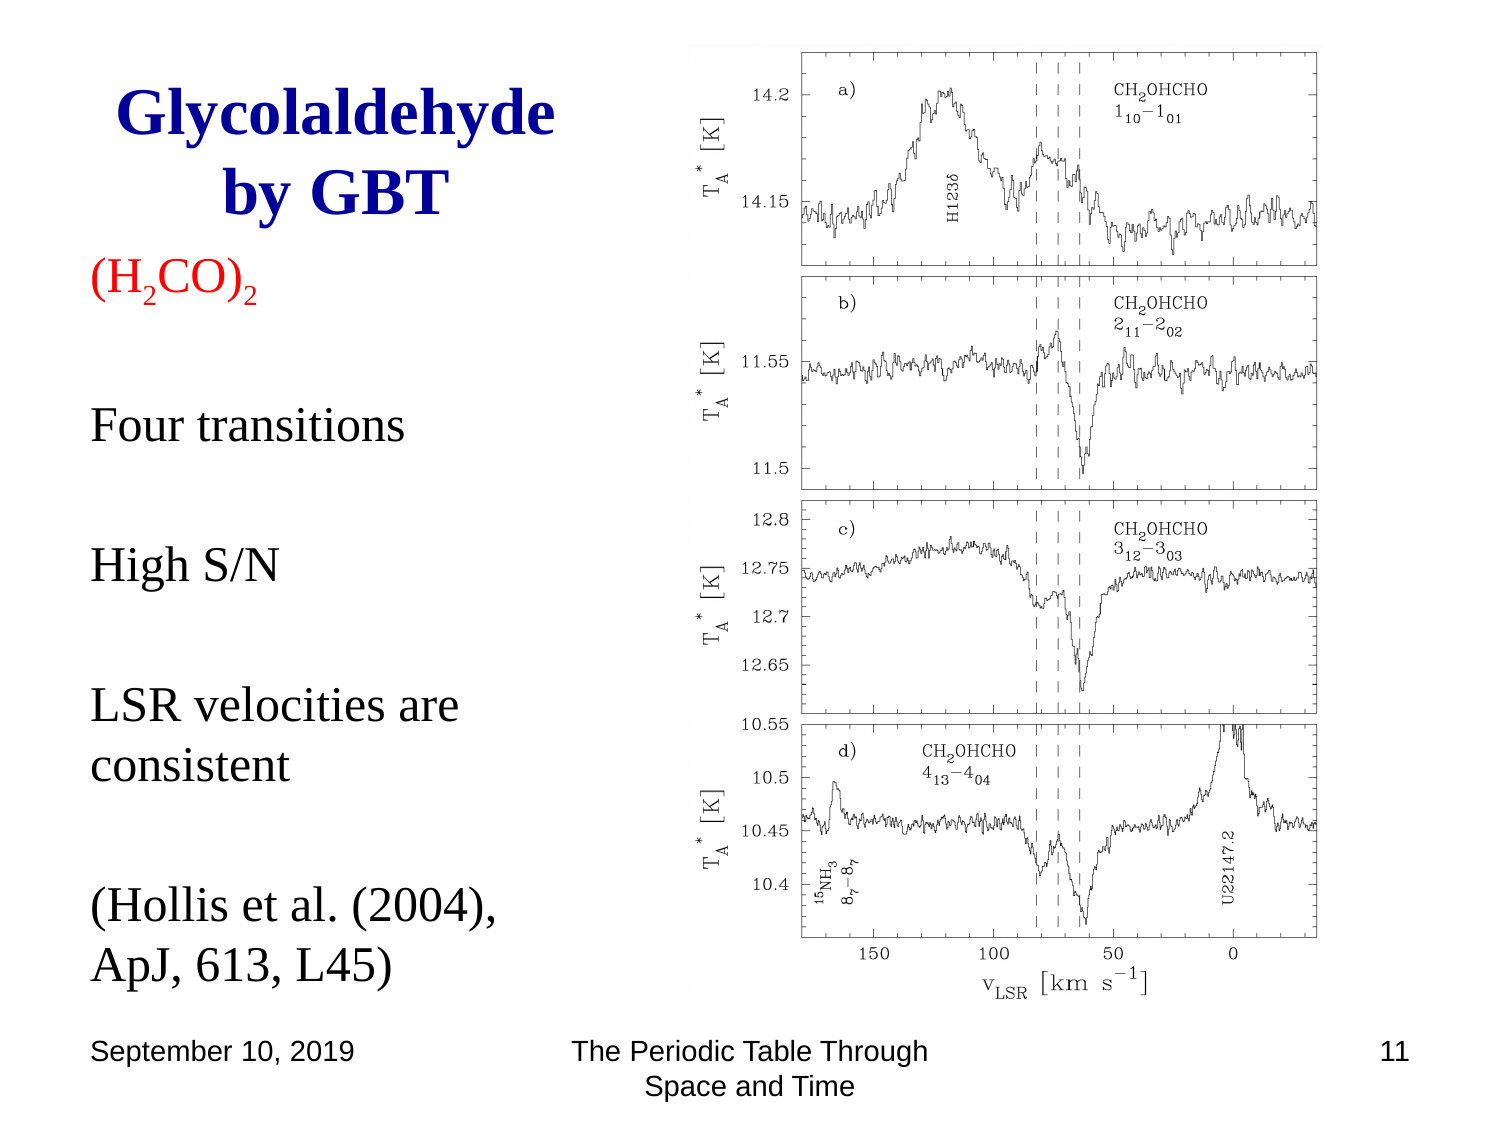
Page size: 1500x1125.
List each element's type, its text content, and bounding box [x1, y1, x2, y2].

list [688, 44, 1324, 1006]
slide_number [74, 1024, 426, 1103]
list (H2CO)2 Four transitions High S/N LSR velocities are consistent (Hollis et al. (2004), ApJ, 613, L45) [74, 235, 610, 1006]
slide_number 11 [1074, 1024, 1426, 1103]
footer The Periodic Table Through Space and Time [512, 1024, 988, 1103]
title Glycolaldehyde by GBT [74, 44, 598, 235]
